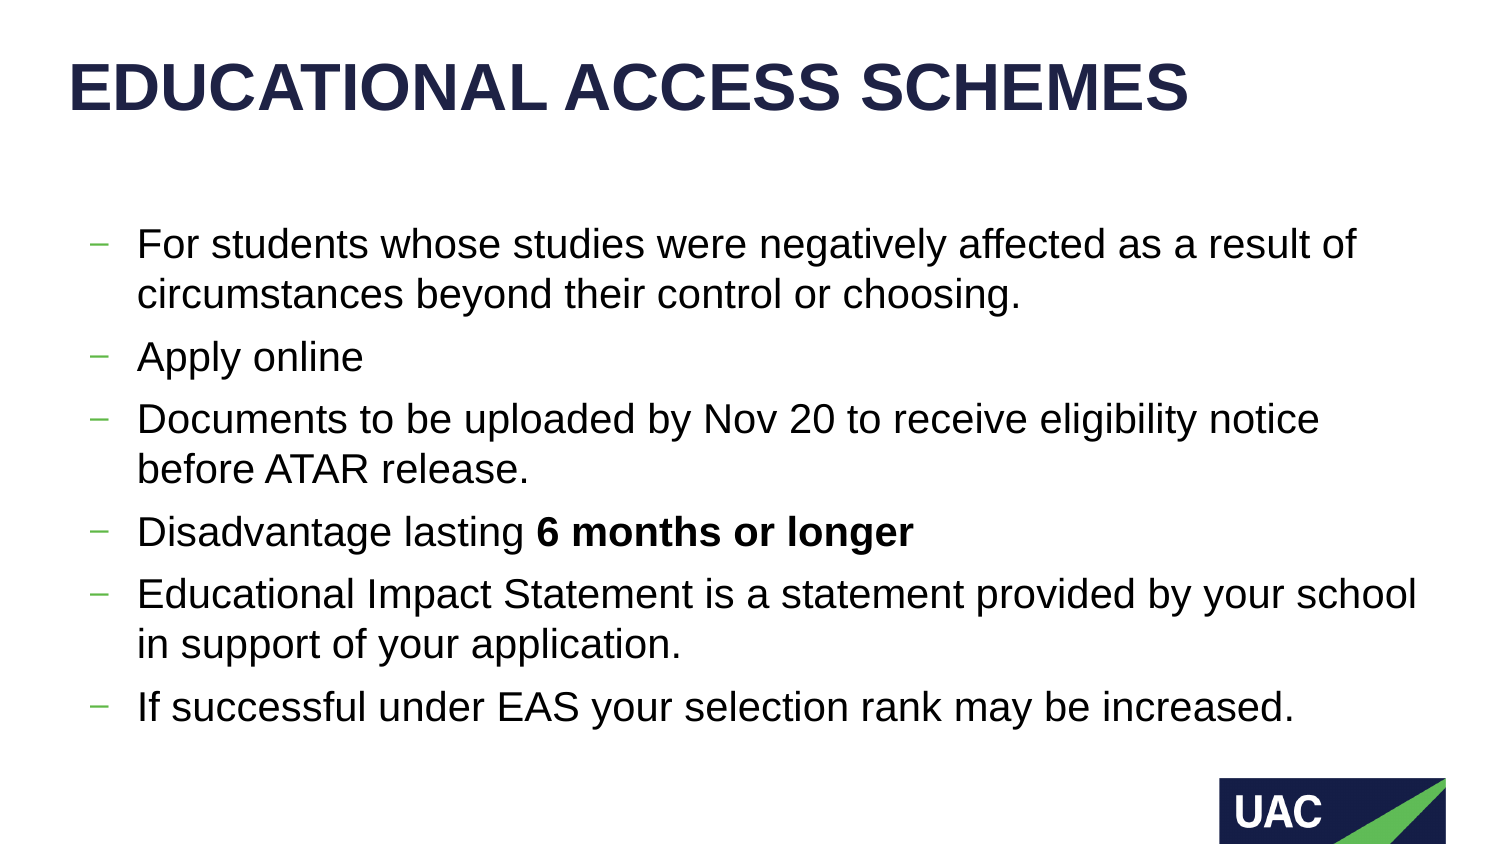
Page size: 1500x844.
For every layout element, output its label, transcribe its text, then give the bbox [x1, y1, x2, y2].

picture [1219, 788, 1446, 844]
list For students whose studies were negatively affected as a result of circumstances beyond their control or choosing. Apply online Documents to be uploaded by Nov 20 to receive eligibility notice before ATAR release. Disadvantage lasting 6 months or longer Educational Impact Statement is a statement provided by your school in support of your application. If successful under EAS your selection rank may be increased. [0, 209, 1447, 788]
title EDUCATIONAL ACCESS SCHEMES [53, 45, 1446, 208]
